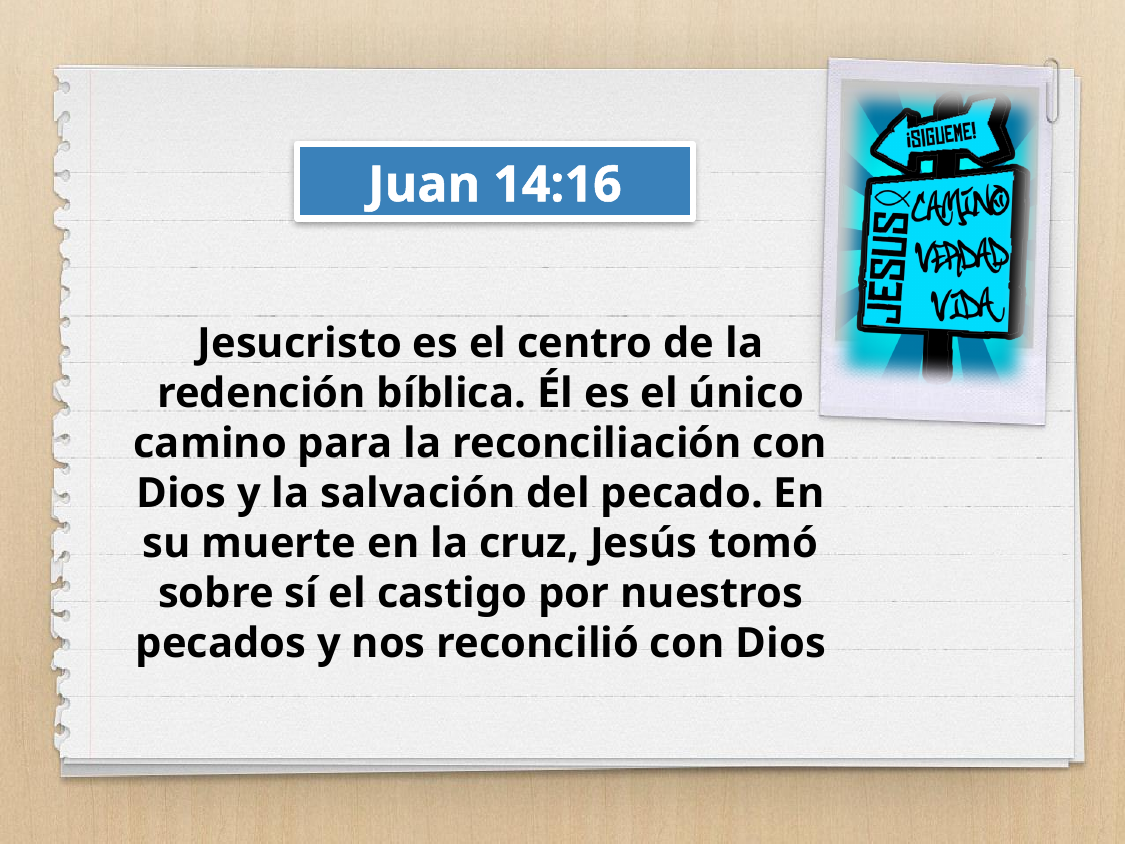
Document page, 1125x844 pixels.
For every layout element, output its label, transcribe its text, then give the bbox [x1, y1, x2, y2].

text_box Jesucristo es el centro de la redención bíblica. Él es el único camino para la reconciliación con Dios y la salvación del pecado. En su muerte en la cruz, Jesús tomó sobre sí el castigo por nuestros pecados y nos reconcilió con Dios [117, 308, 844, 674]
text_box Juan 14:16 [294, 141, 696, 222]
picture [0, 0, 1125, 844]
